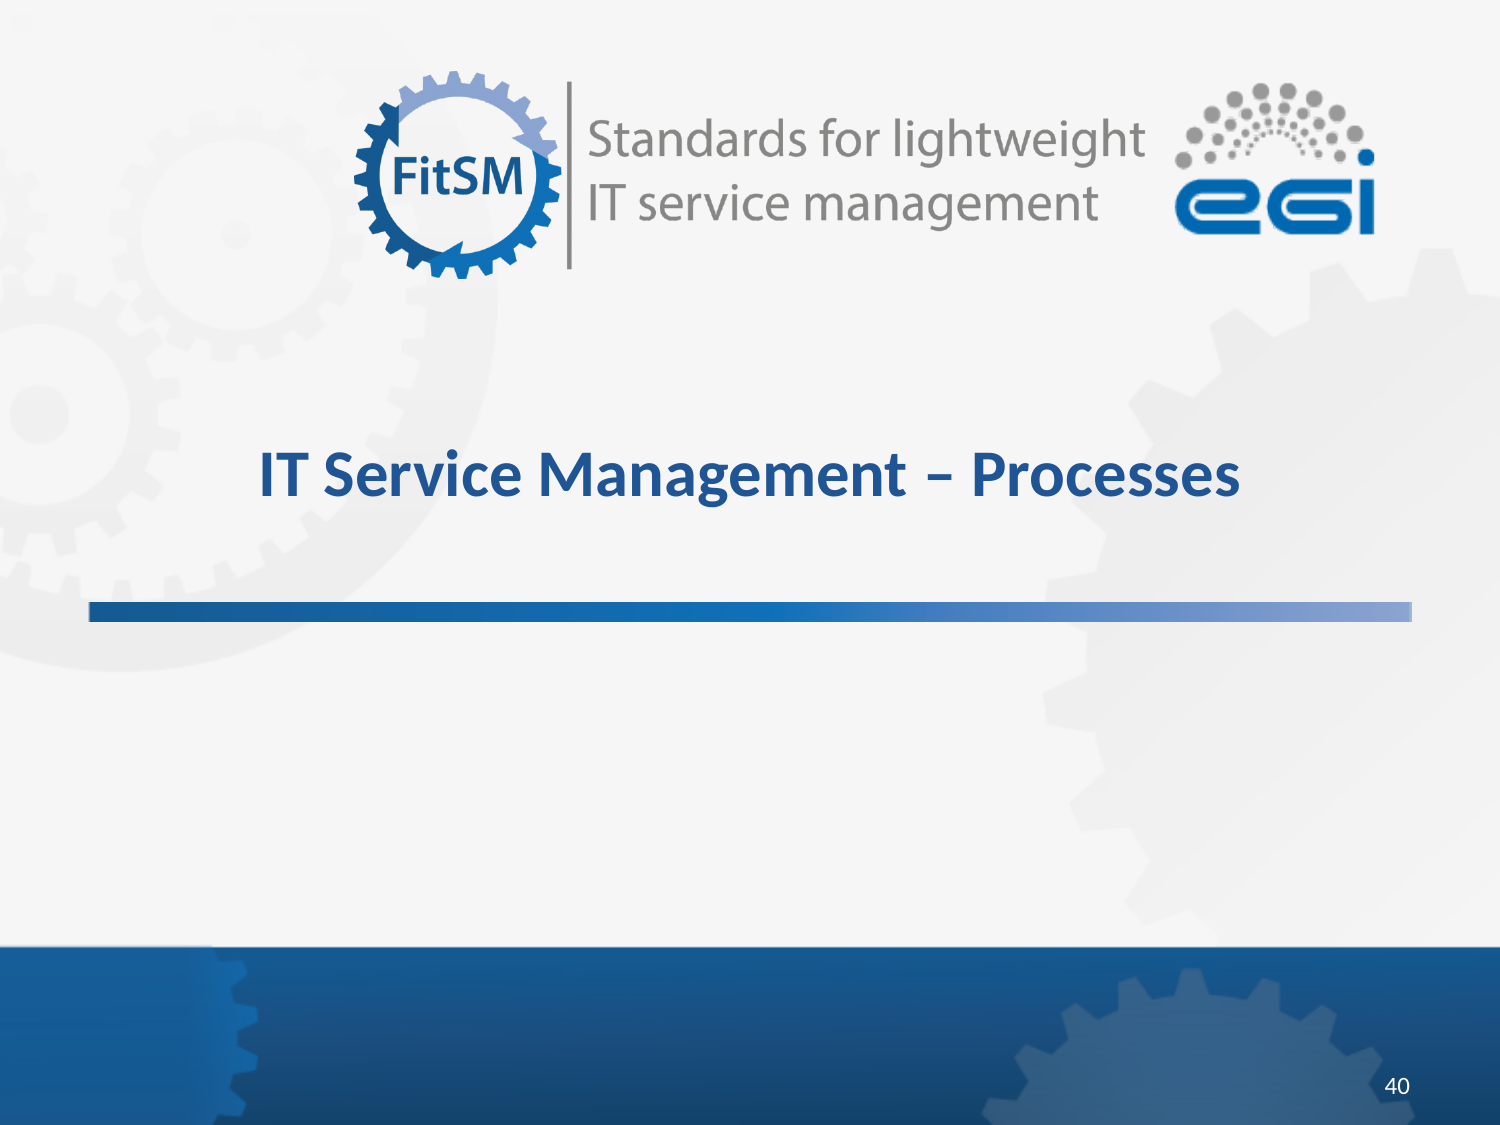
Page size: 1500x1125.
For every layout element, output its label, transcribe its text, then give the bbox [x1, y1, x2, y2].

picture [0, 0, 1500, 1125]
title IT Service Management – Processes [112, 349, 1388, 591]
slide_number 40 [1074, 1054, 1425, 1115]
